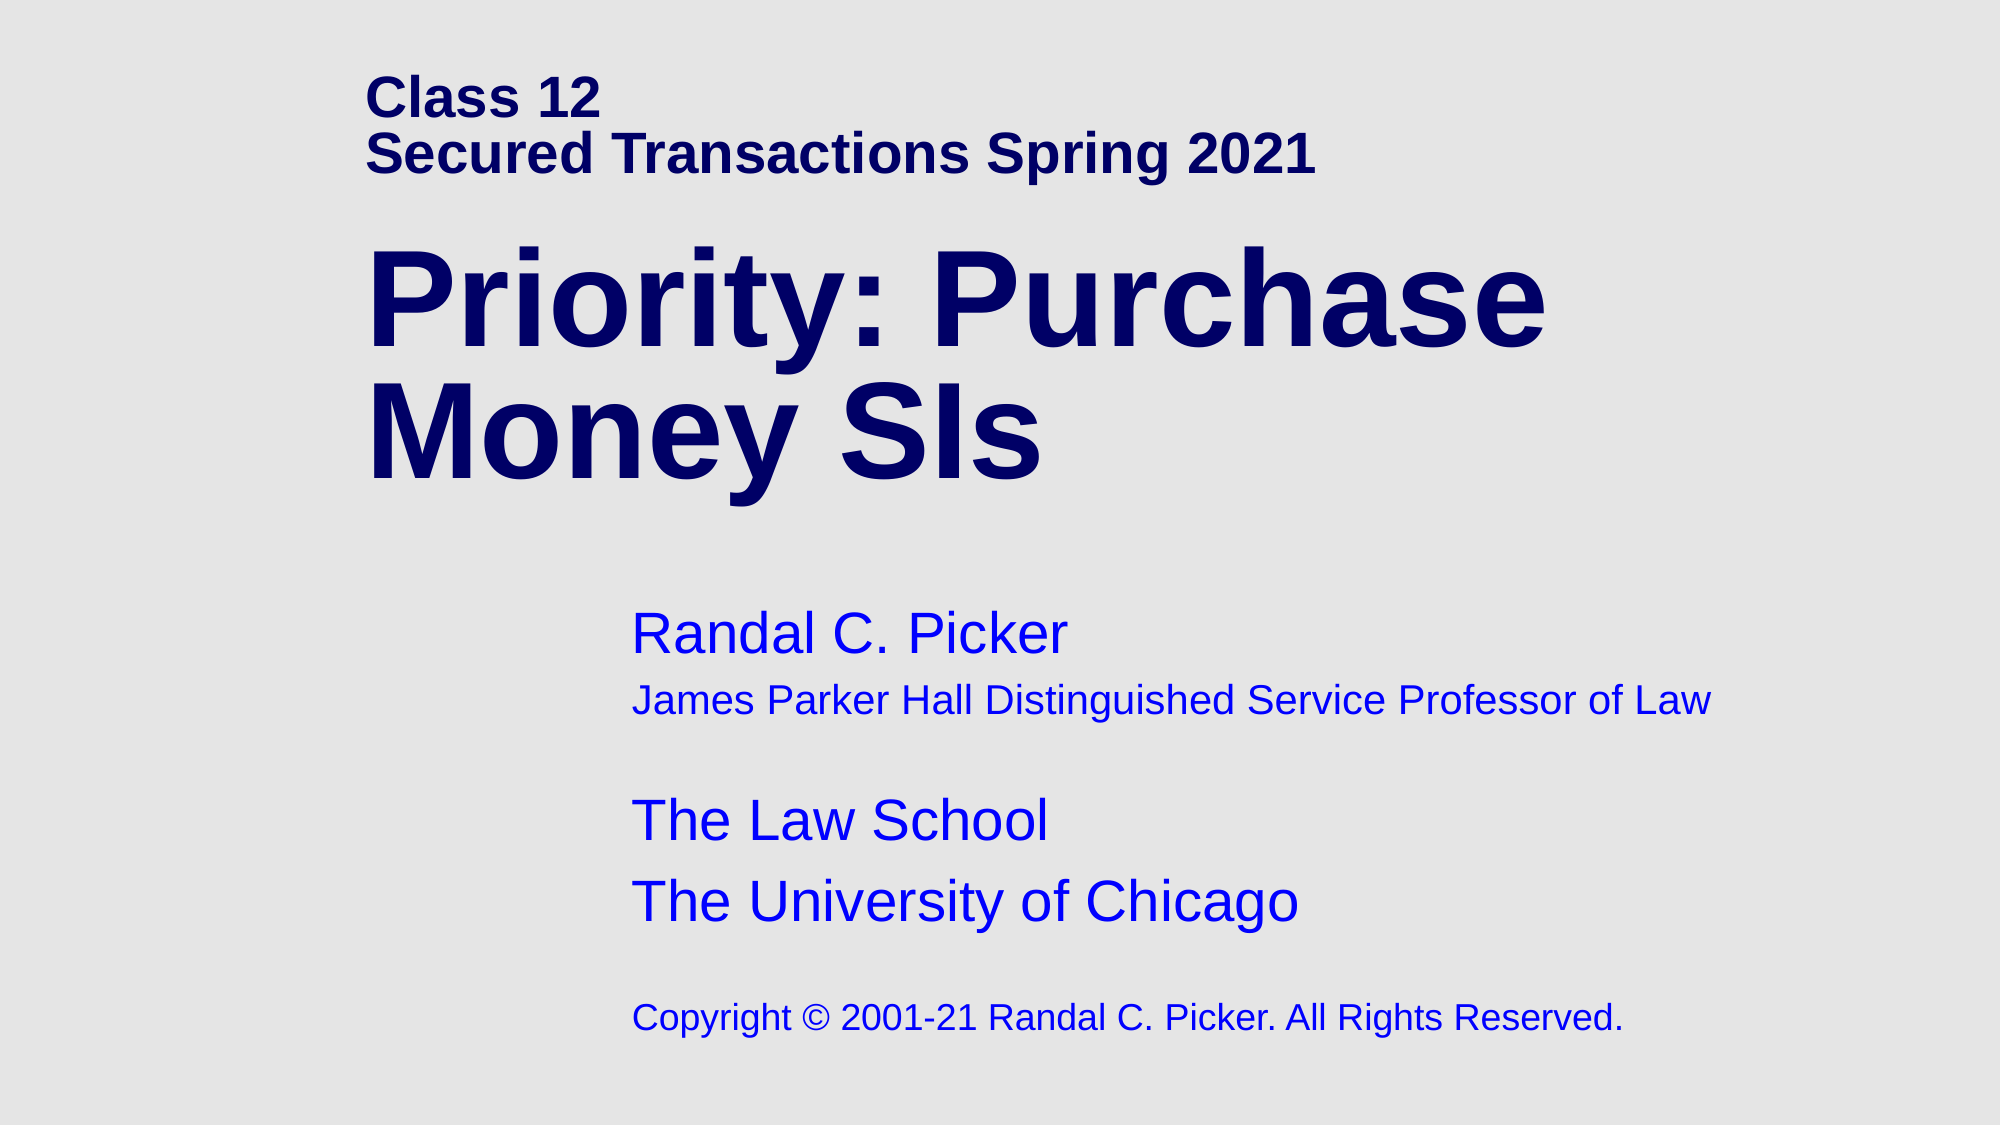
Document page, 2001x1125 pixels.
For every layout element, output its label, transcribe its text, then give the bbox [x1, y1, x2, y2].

title Class 12 Secured Transactions Spring 2021 Priority: Purchase Money SIs [350, 87, 2000, 513]
subtitle Randal C. Picker James Parker Hall Distinguished Service Professor of Law The Law School The University of Chicago Copyright © 2001-21 Randal C. Picker. All Rights Reserved. [616, 587, 1950, 875]
